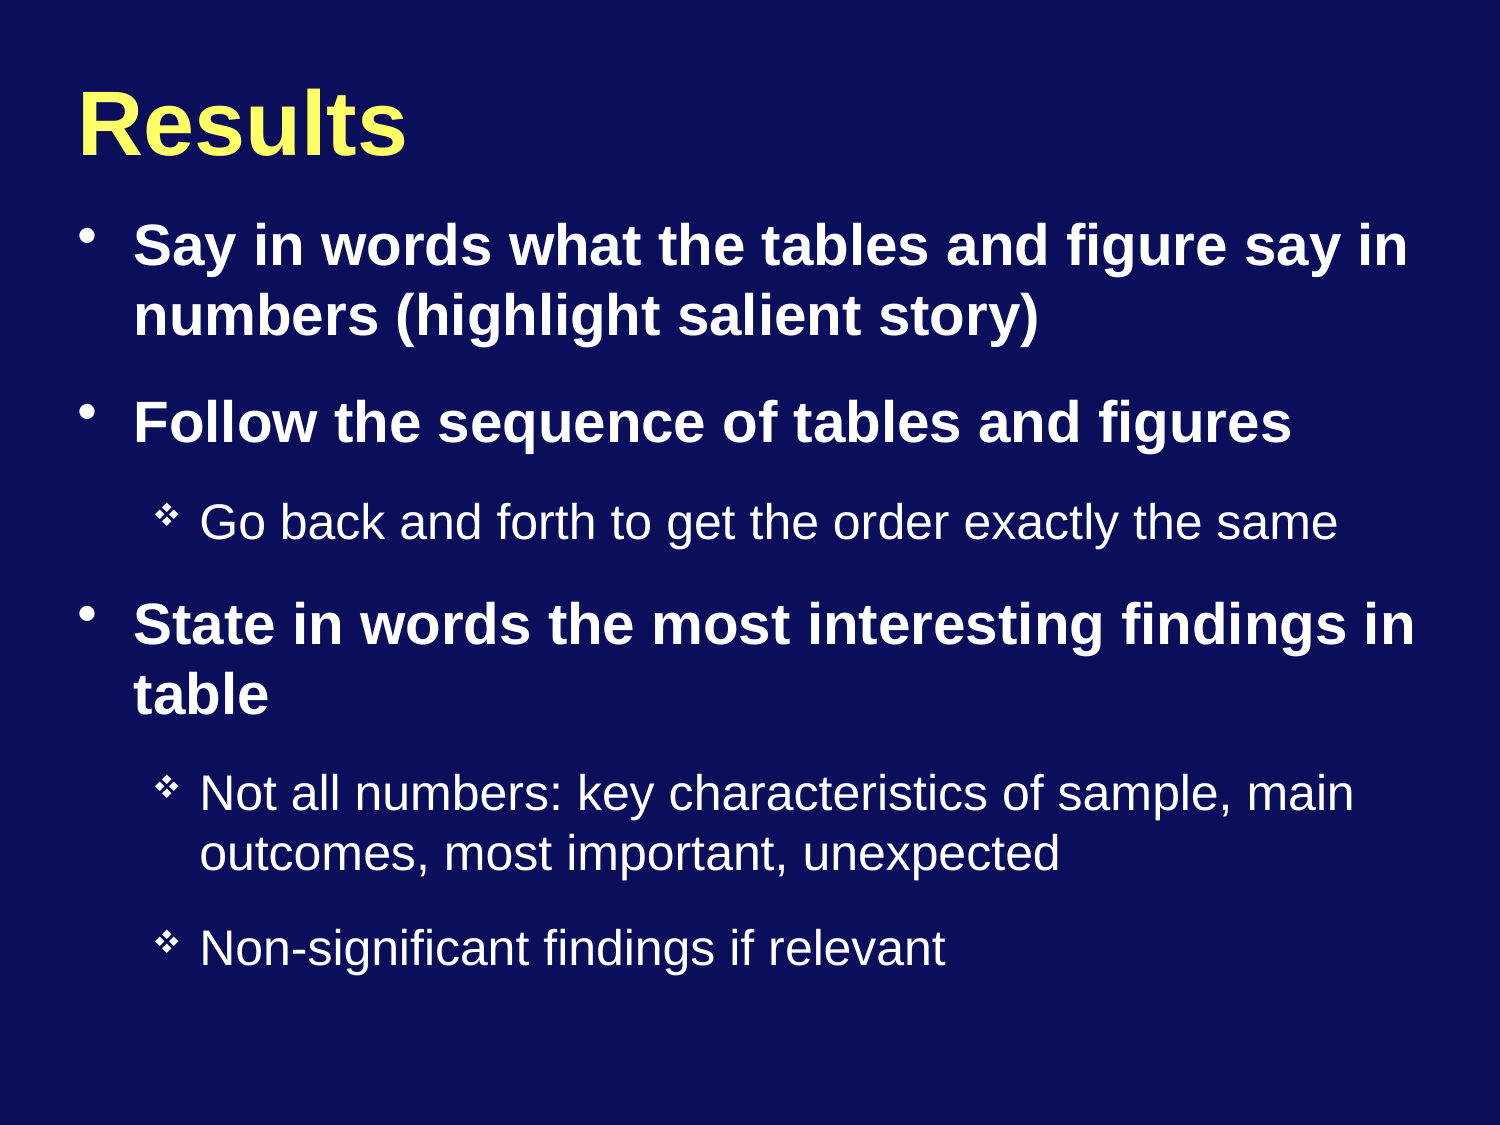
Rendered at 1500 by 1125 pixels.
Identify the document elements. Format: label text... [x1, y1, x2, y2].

title Results [62, 24, 1488, 213]
list Say in words what the tables and figure say in numbers (highlight salient story) Follow the sequence of tables and figures Go back and forth to get the order exactly the same State in words the most interesting findings in table Not all numbers: key characteristics of sample, main outcomes, most important, unexpected Non-significant findings if relevant [62, 200, 1475, 1038]
